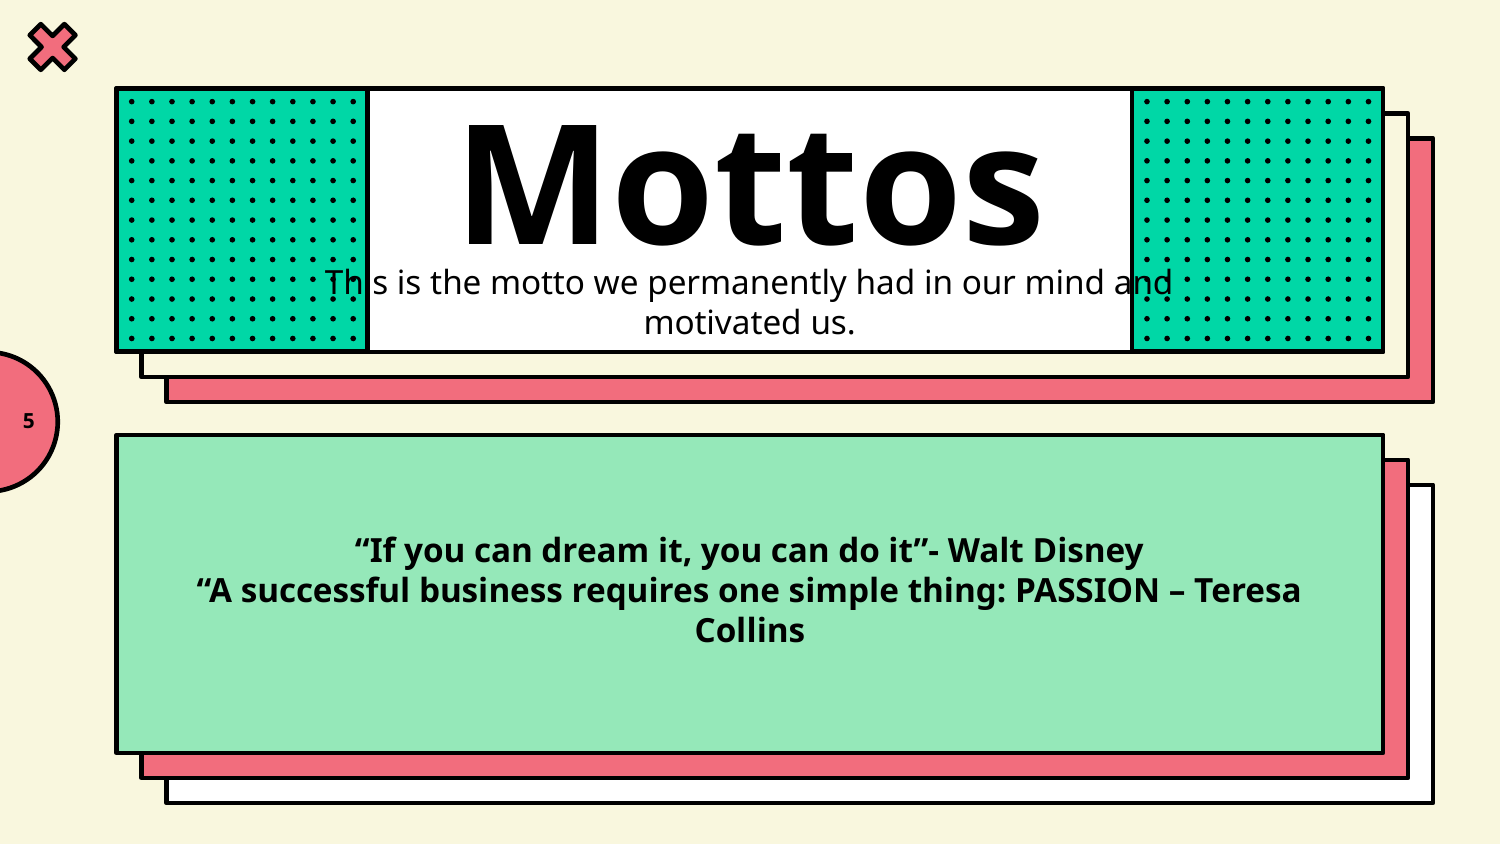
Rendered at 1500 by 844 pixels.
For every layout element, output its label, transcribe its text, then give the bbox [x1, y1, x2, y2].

text_box This is the motto we permanently had in our mind and motivated us. [295, 245, 1205, 313]
text_box 5 [0, 389, 58, 454]
text_box Mottos [353, 97, 1146, 245]
text_box “If you can dream it, you can do it”- Walt Disney “A successful business requires one simple thing: PASSION – Teresa Collins [145, 504, 1354, 674]
